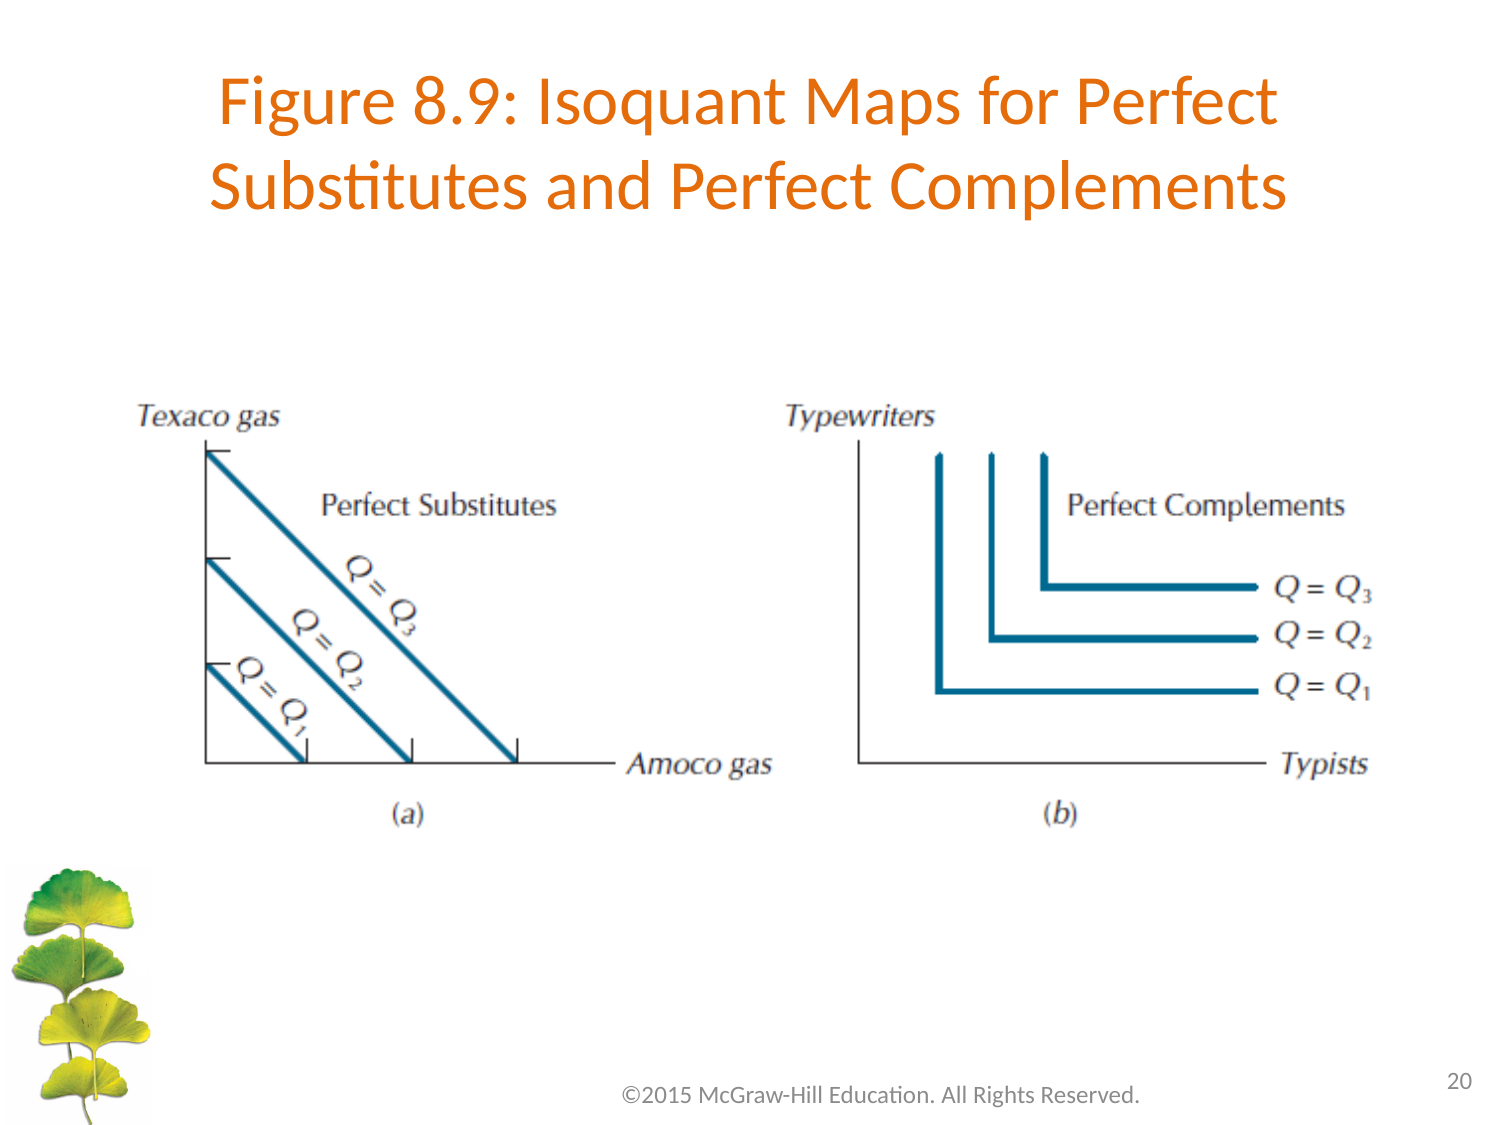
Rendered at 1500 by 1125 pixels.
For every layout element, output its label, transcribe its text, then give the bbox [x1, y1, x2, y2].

slide_number 20 [1374, 1050, 1488, 1110]
footer ©2015 McGraw-Hill Education. All Rights Reserved. [587, 1064, 1175, 1124]
title Figure 8.9: Isoquant Maps for Perfect Substitutes and Perfect Complements [75, 45, 1425, 233]
picture [5, 365, 1389, 1125]
